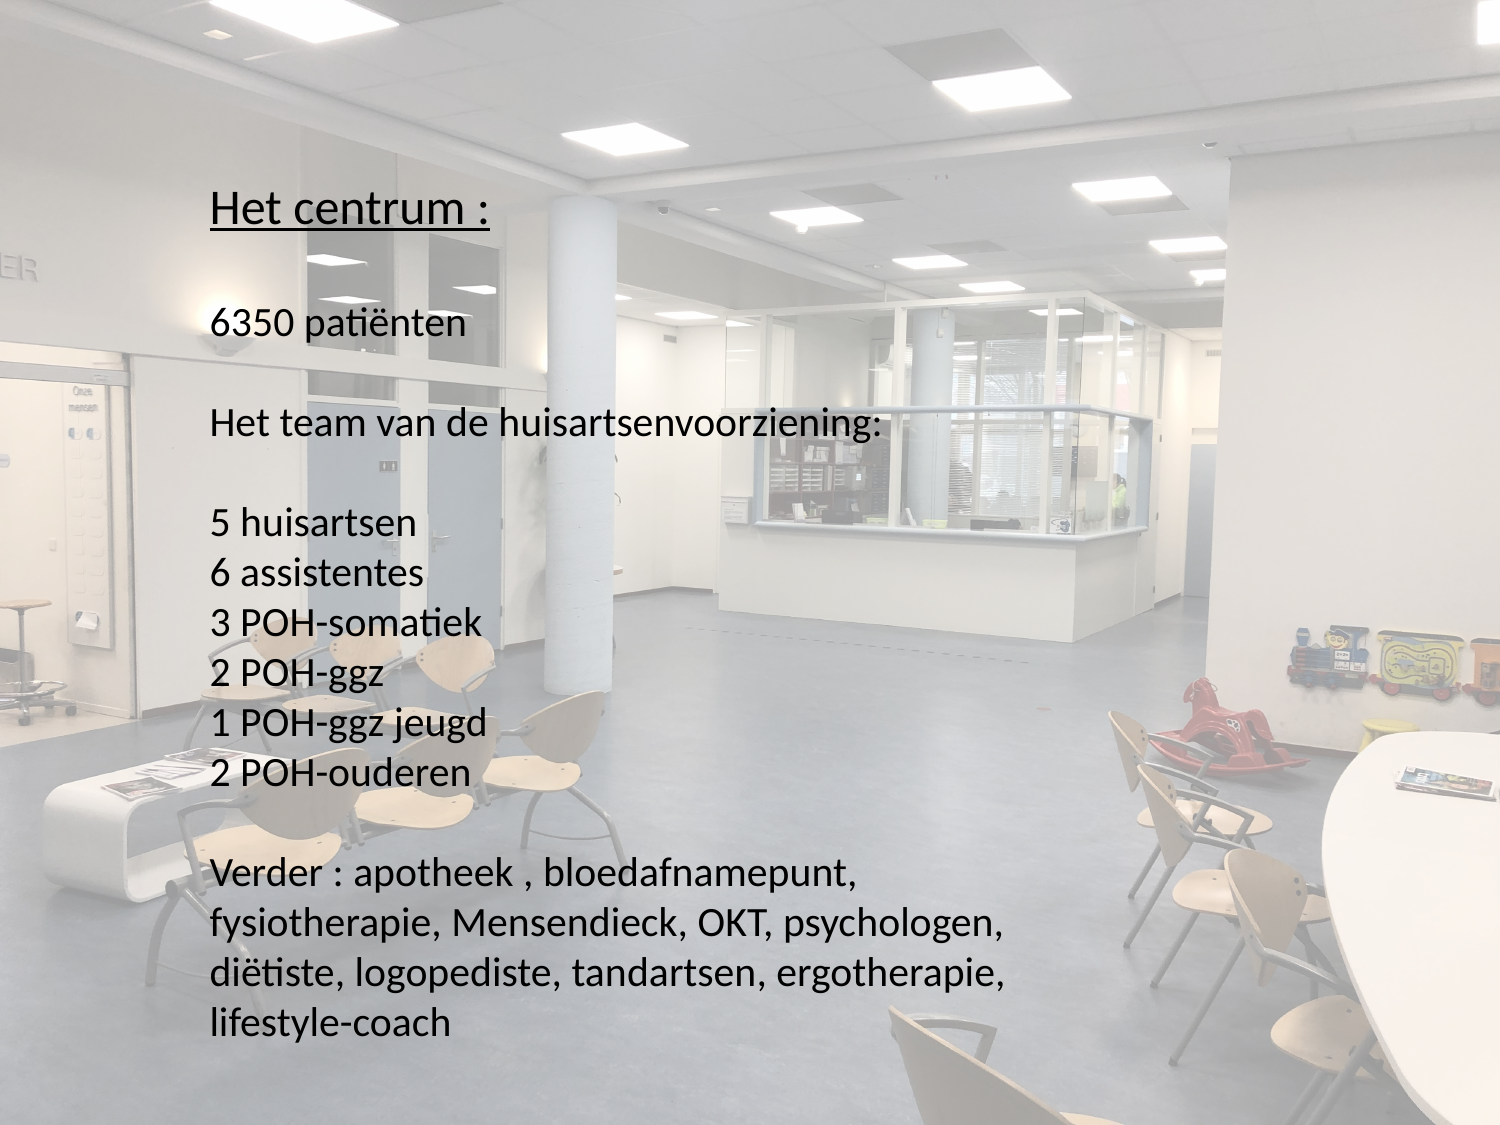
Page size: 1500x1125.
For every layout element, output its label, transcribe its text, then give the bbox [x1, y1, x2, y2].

text_box Het centrum : 6350 patiënten Het team van de huisartsenvoorziening: 5 huisartsen 6 assistentes 3 POH-somatiek 2 POH-ggz 1 POH-ggz jeugd 2 POH-ouderen Verder : apotheek , bloedafnamepunt, fysiotherapie, Mensendieck, OKT, psychologen, diëtiste, logopediste, tandartsen, ergotherapie, lifestyle-coach [194, 166, 1093, 1052]
